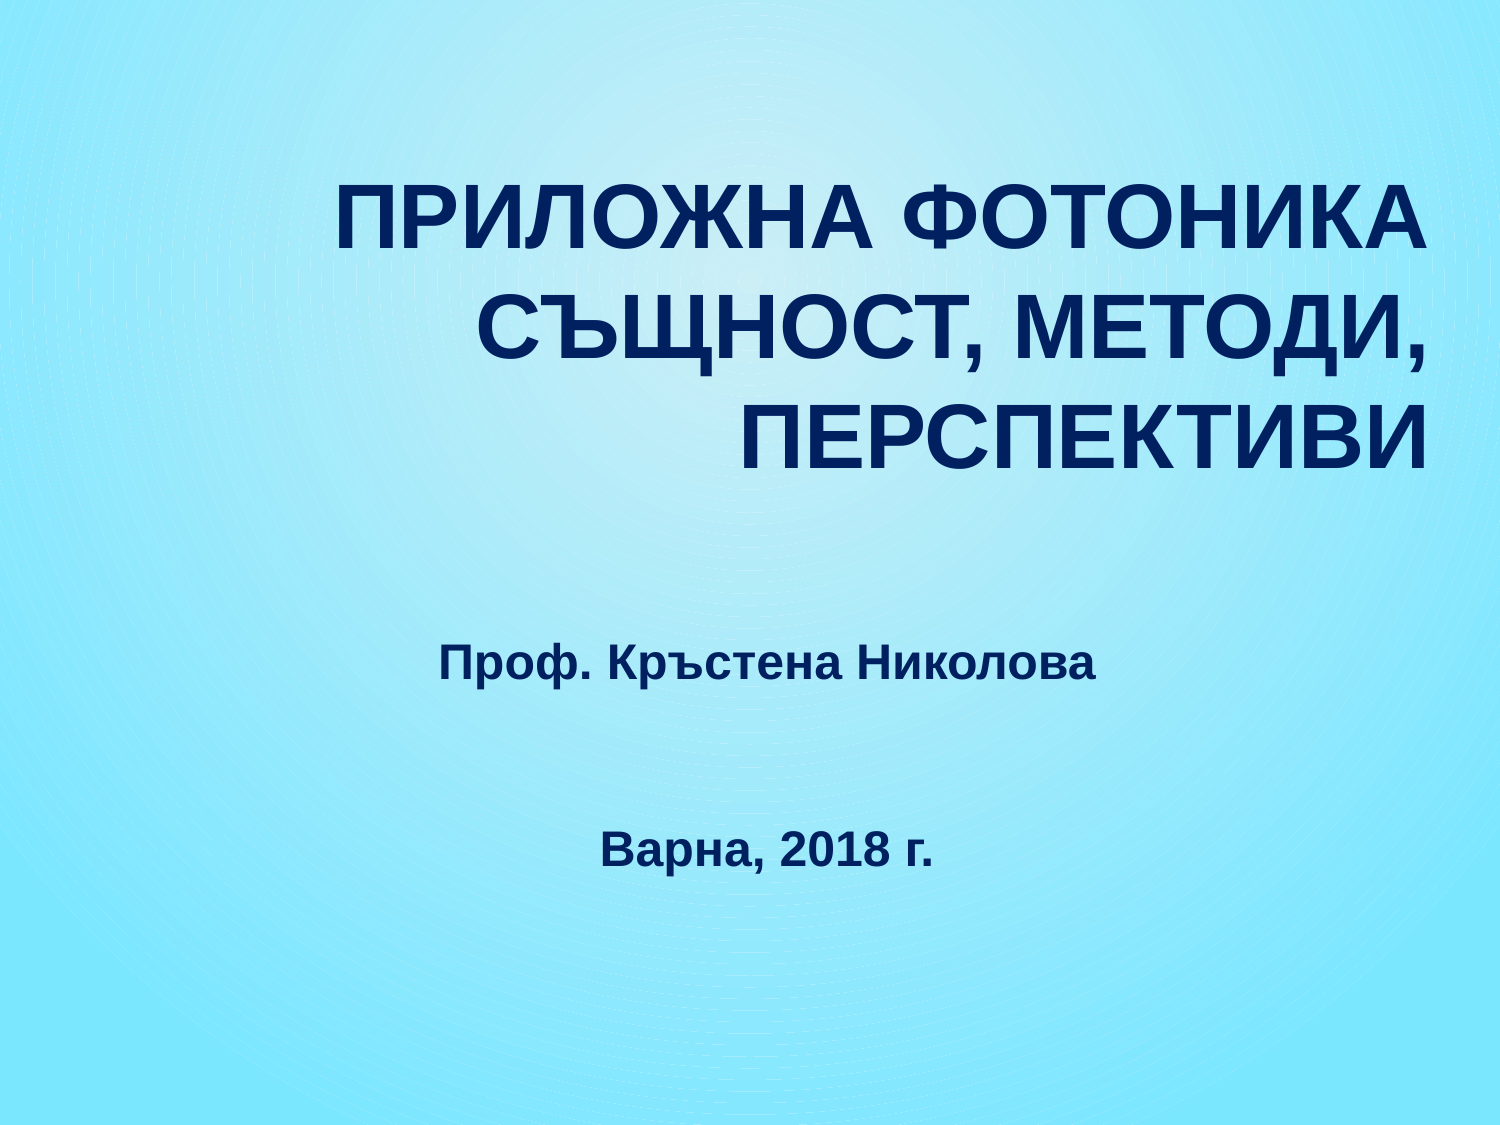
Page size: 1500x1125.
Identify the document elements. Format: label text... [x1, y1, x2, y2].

title ПРИЛОЖНА ФОТОНИКА СЪЩНОСТ, МЕТОДИ, ПЕРСПЕКТИВИ [88, 149, 1447, 637]
subtitle Проф. Кръстена Николова Варна, 2018 г. [242, 637, 1293, 929]
